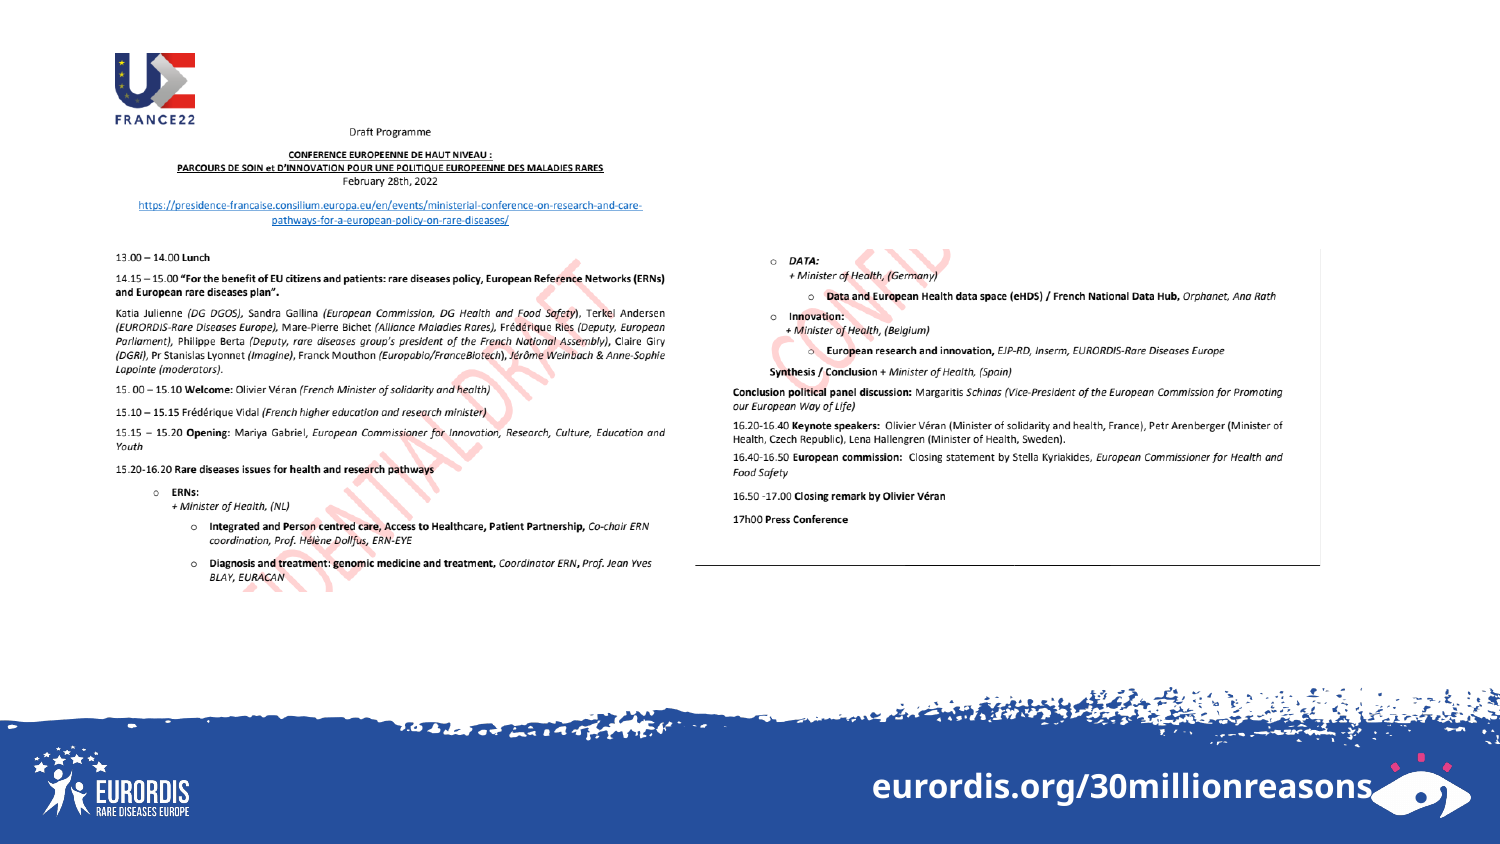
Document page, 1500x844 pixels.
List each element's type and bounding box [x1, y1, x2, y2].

picture [79, 32, 1321, 592]
picture [0, 687, 1500, 844]
